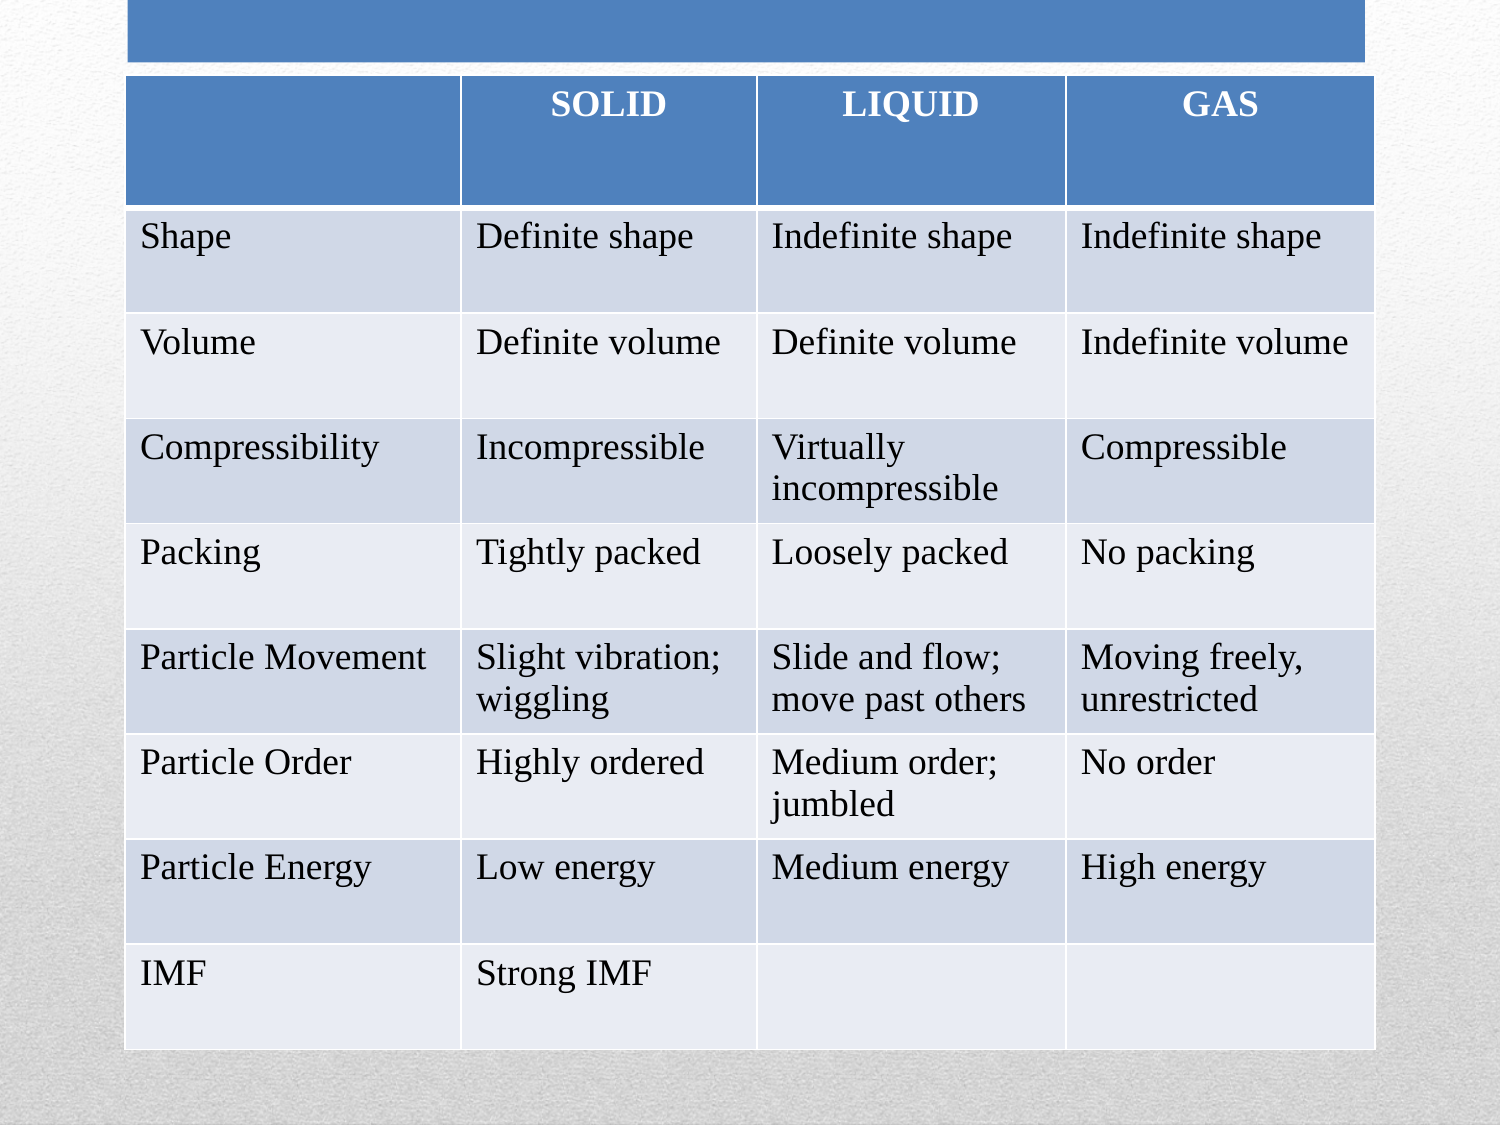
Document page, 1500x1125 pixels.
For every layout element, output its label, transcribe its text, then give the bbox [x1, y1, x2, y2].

table_cell Medium order; jumbled [758, 735, 1065, 838]
table_cell Particle Energy [126, 840, 460, 943]
table_cell Highly ordered [462, 735, 756, 838]
table_cell Volume [126, 314, 460, 418]
table_cell Indefinite shape [1067, 211, 1374, 312]
table_cell High energy [1067, 840, 1374, 943]
table_cell Slide and flow; move past others [758, 630, 1065, 733]
table_header [126, 76, 460, 205]
table_header LIQUID [758, 76, 1065, 205]
table_cell Moving freely, unrestricted [1067, 630, 1374, 733]
table_header GAS [1067, 76, 1374, 205]
table_header SOLID [462, 76, 756, 205]
table_cell Compressible [1067, 419, 1374, 523]
table_cell Particle Movement [126, 630, 460, 733]
table_cell Indefinite shape [758, 211, 1065, 312]
table_cell Slight vibration; wiggling [462, 630, 756, 733]
table_cell Strong IMF [462, 945, 756, 1049]
table_cell No packing [1067, 524, 1374, 628]
table_cell Low energy [462, 840, 756, 943]
table_cell Shape [126, 211, 460, 312]
table_cell No order [1067, 735, 1374, 838]
table_cell Medium energy [758, 840, 1065, 943]
table_cell Tightly packed [462, 524, 756, 628]
table_cell IMF [126, 945, 460, 1049]
table_cell Definite volume [758, 314, 1065, 418]
table_cell Loosely packed [758, 524, 1065, 628]
table_cell Definite shape [462, 211, 756, 312]
table_cell Definite volume [462, 314, 756, 418]
table_cell Particle Order [126, 735, 460, 838]
table_cell [758, 945, 1065, 1049]
table_cell Compressibility [126, 419, 460, 523]
table_cell Packing [126, 524, 460, 628]
table_cell Indefinite volume [1067, 314, 1374, 418]
table_cell [1067, 945, 1374, 1049]
table_cell Virtually incompressible [758, 419, 1065, 523]
table_cell Incompressible [462, 419, 756, 523]
